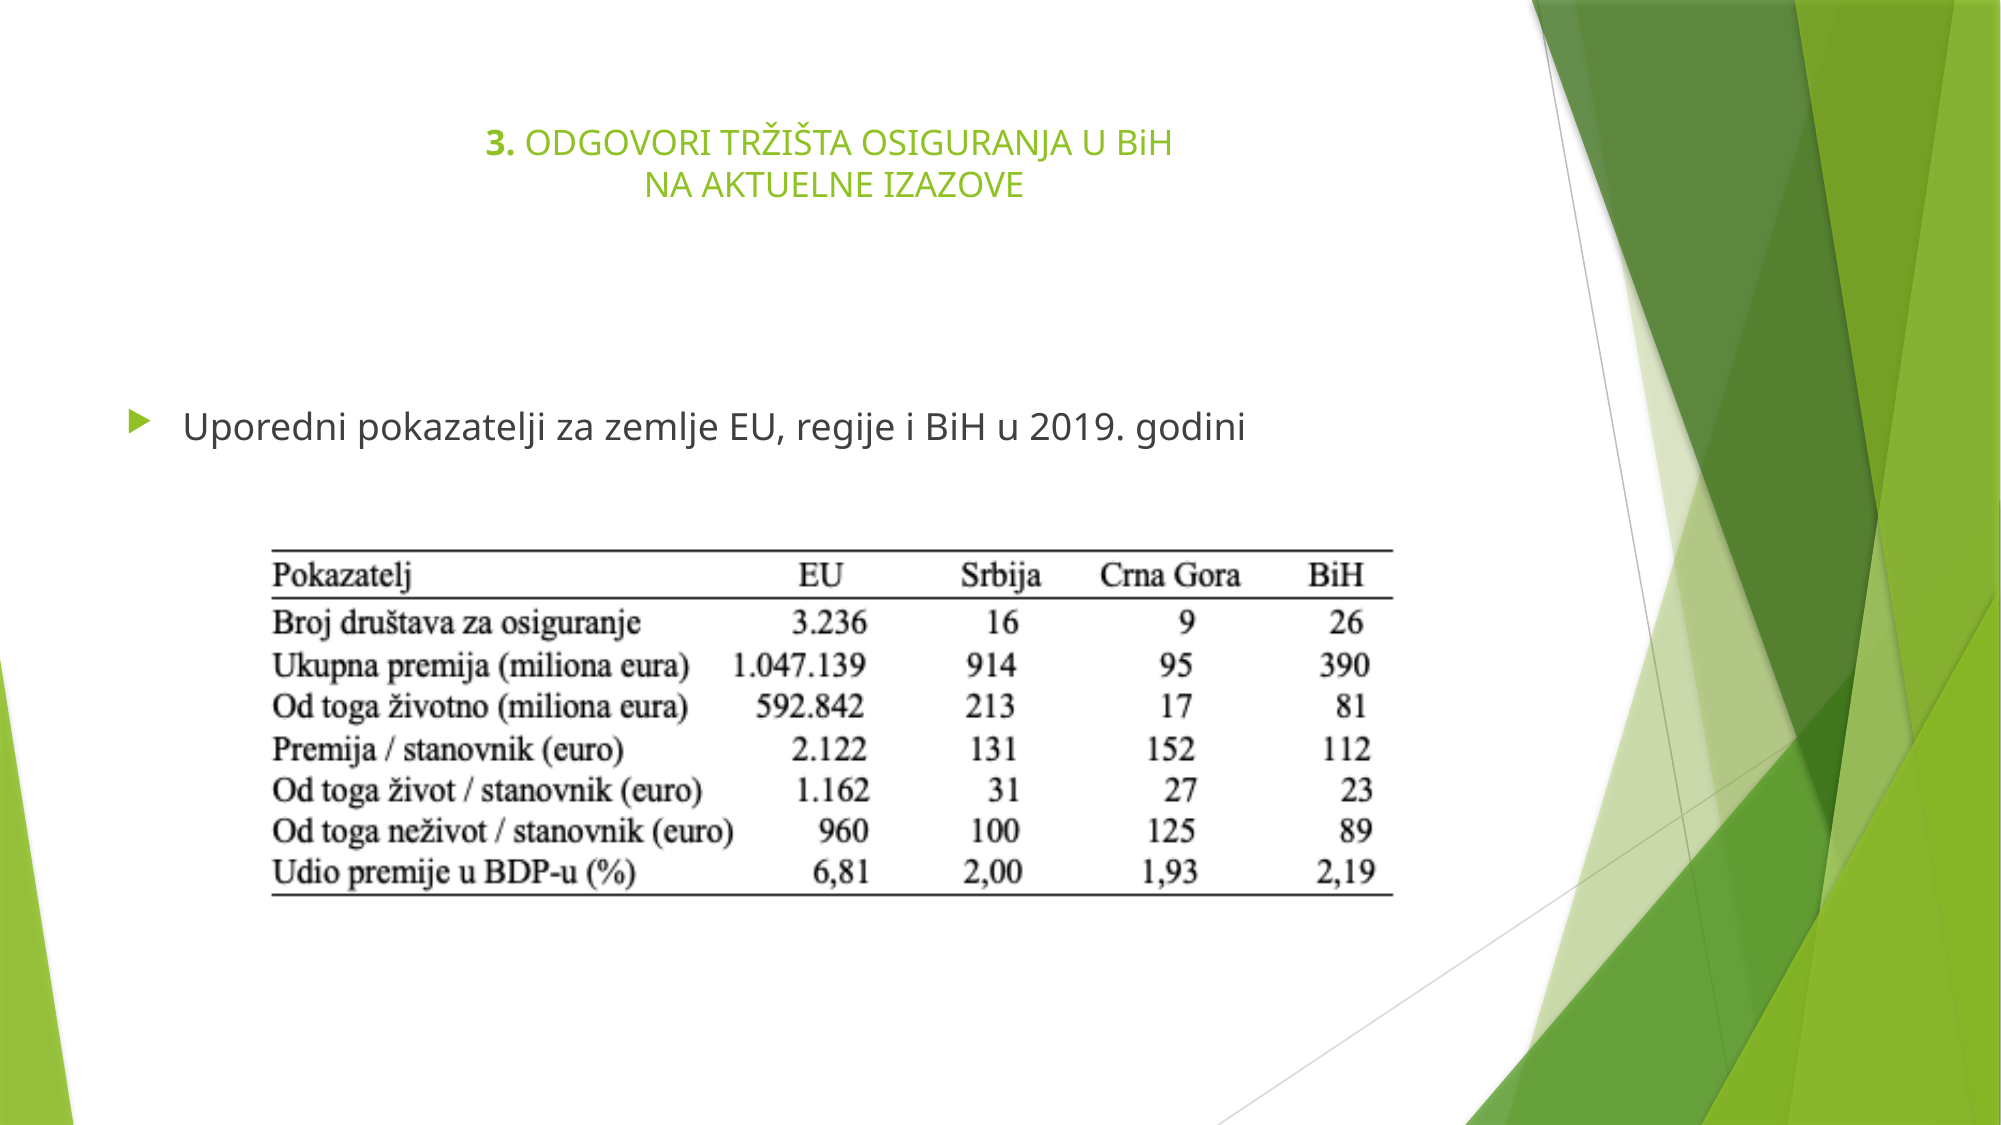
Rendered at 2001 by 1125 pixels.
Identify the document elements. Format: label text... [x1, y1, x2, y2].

title 3. ODGOVORI TRŽIŠTA OSIGURANJA U BiH NA AKTUELNE IZAZOVE [111, 113, 1558, 330]
picture [270, 546, 1399, 903]
list Uporedni pokazatelji za zemlje EU, regije i BiH u 2019. godini [111, 330, 1660, 1108]
